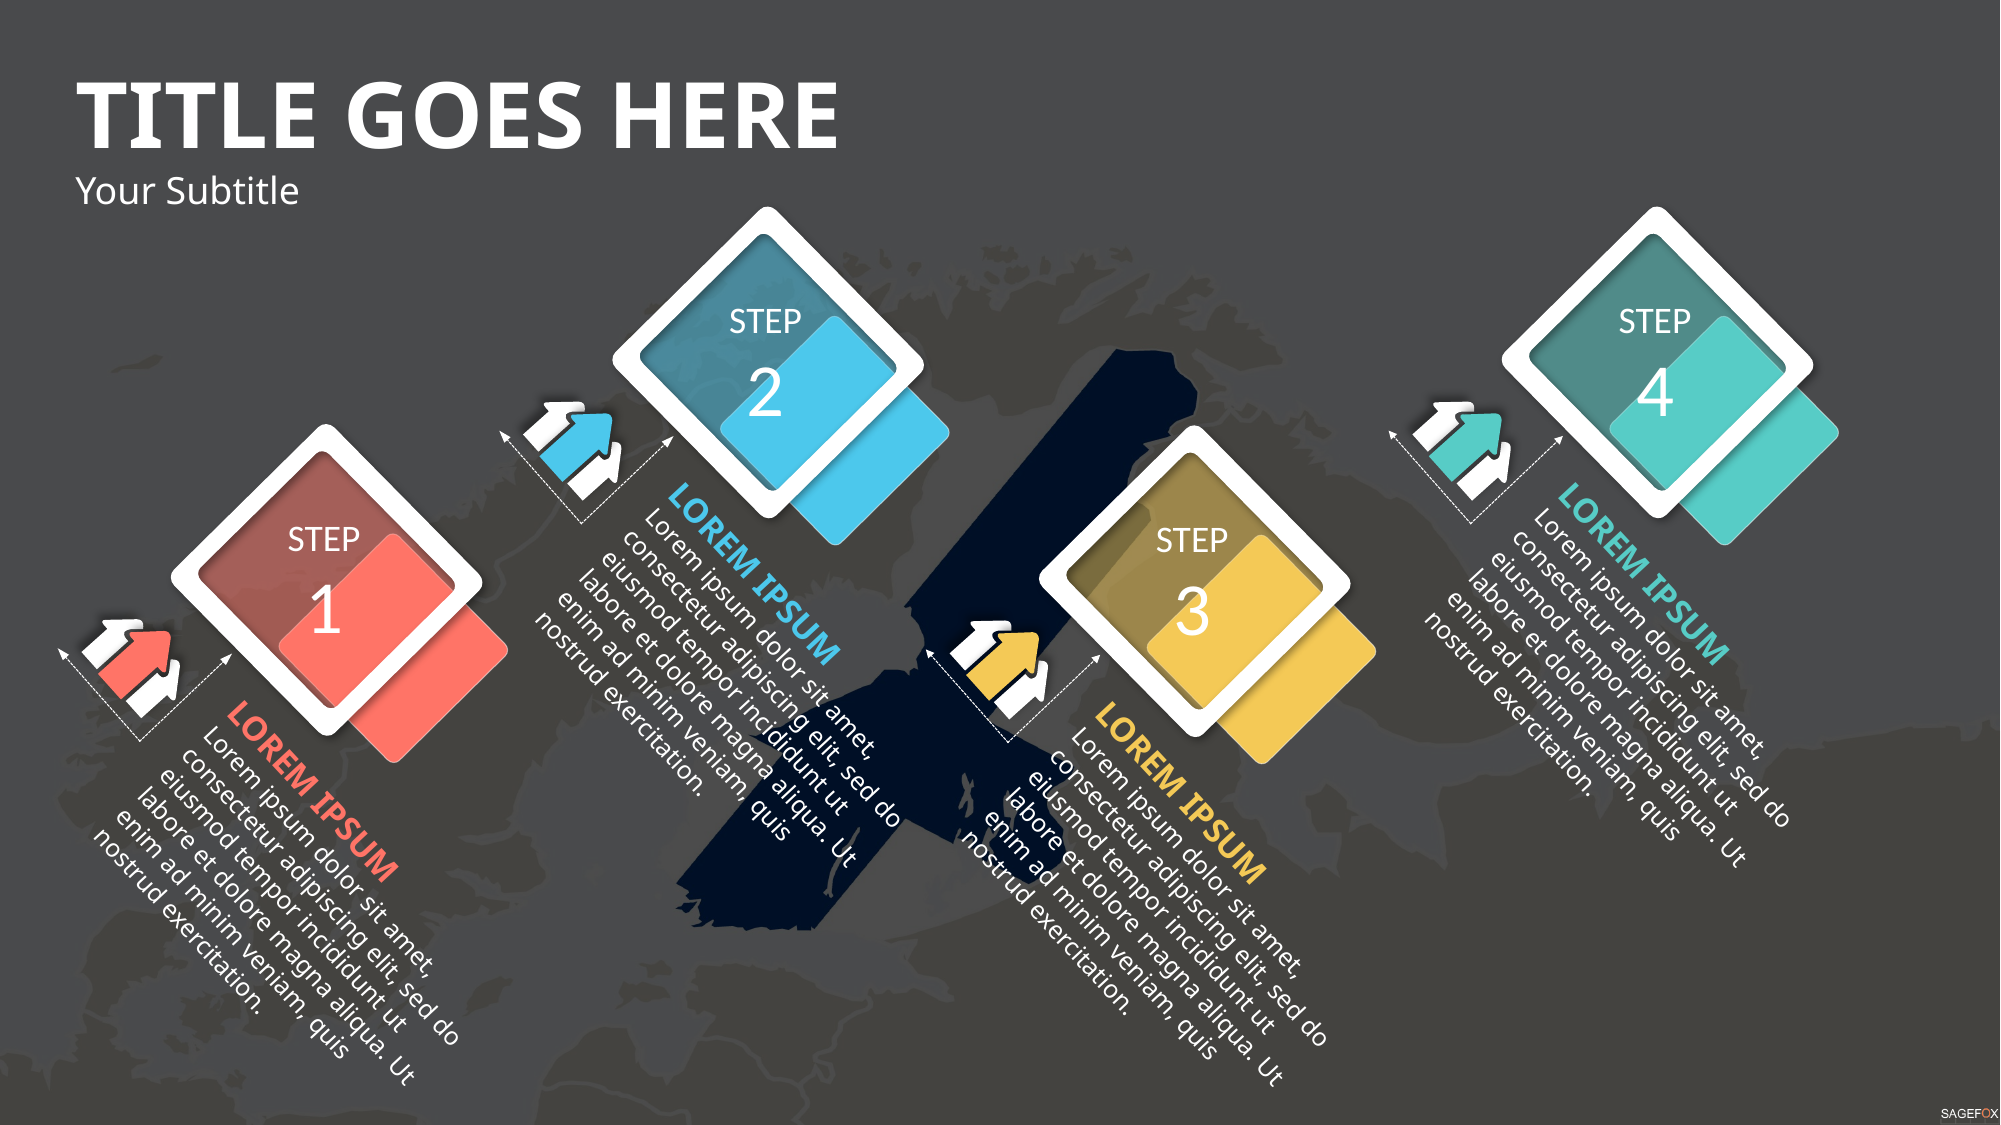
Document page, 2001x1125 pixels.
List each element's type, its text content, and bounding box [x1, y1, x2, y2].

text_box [214, 465, 440, 695]
text_box [1222, 611, 1377, 765]
text_box [1685, 393, 1840, 546]
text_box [57, 604, 233, 742]
text_box TITLE GOES HERE Your Subtitle [60, 49, 1036, 220]
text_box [499, 387, 674, 525]
text_box LOREM IPSUM Lorem ipsum dolor sit amet, consectetur adipiscing elit, sed do eiusmod tempor incididunt ut labore et dolore magna aliqua. Ut enim ad minim veniam, quis nostrud exercitation. [78, 695, 550, 1125]
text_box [1545, 247, 1771, 477]
picture [0, 0, 2001, 1125]
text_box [1082, 466, 1308, 696]
text_box LOREM IPSUM Lorem ipsum dolor sit amet, consectetur adipiscing elit, sed do eiusmod tempor incididunt ut labore et dolore magna aliqua. Ut enim ad minim veniam, quis nostrud exercitation. [1408, 477, 1881, 947]
text_box [354, 611, 509, 764]
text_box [655, 247, 892, 487]
text_box [795, 392, 951, 546]
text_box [1388, 387, 1563, 525]
text_box LOREM IPSUM Lorem ipsum dolor sit amet, consectetur adipiscing elit, sed do eiusmod tempor incididunt ut labore et dolore magna aliqua. Ut enim ad minim veniam, quis nostrud exercitation. [946, 696, 1419, 1125]
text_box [925, 606, 1101, 743]
text_box LOREM IPSUM Lorem ipsum dolor sit amet, consectetur adipiscing elit, sed do eiusmod tempor incididunt ut labore et dolore magna aliqua. Ut enim ad minim veniam, quis nostrud exercitation. [519, 477, 992, 947]
